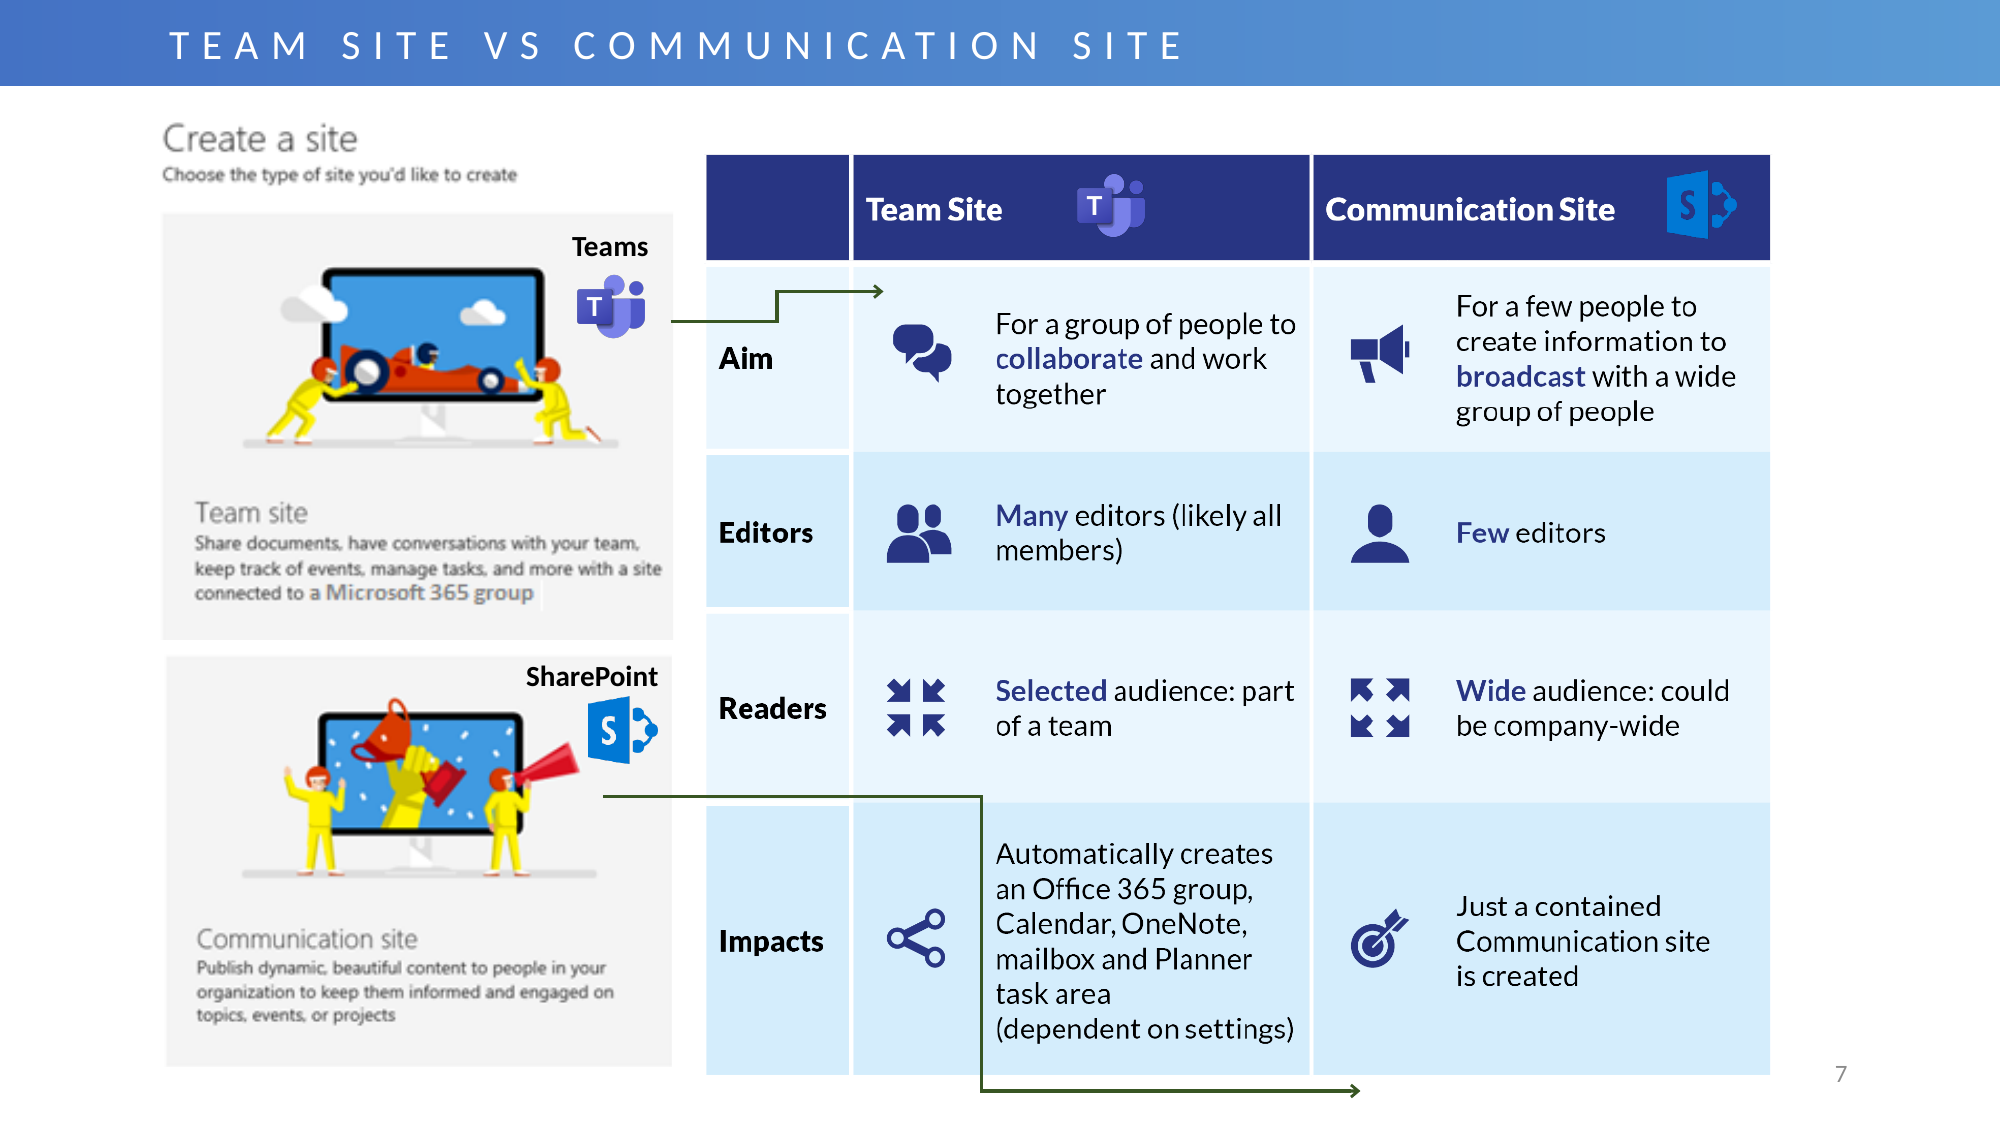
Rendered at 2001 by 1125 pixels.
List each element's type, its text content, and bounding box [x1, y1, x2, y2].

list Team Site vs Communication Site [0, 0, 2000, 86]
picture [1667, 170, 1737, 239]
picture [588, 696, 658, 764]
picture [1061, 158, 1161, 251]
slide_number 7 [1412, 1042, 1863, 1103]
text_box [158, 114, 1782, 1091]
picture [560, 259, 661, 352]
